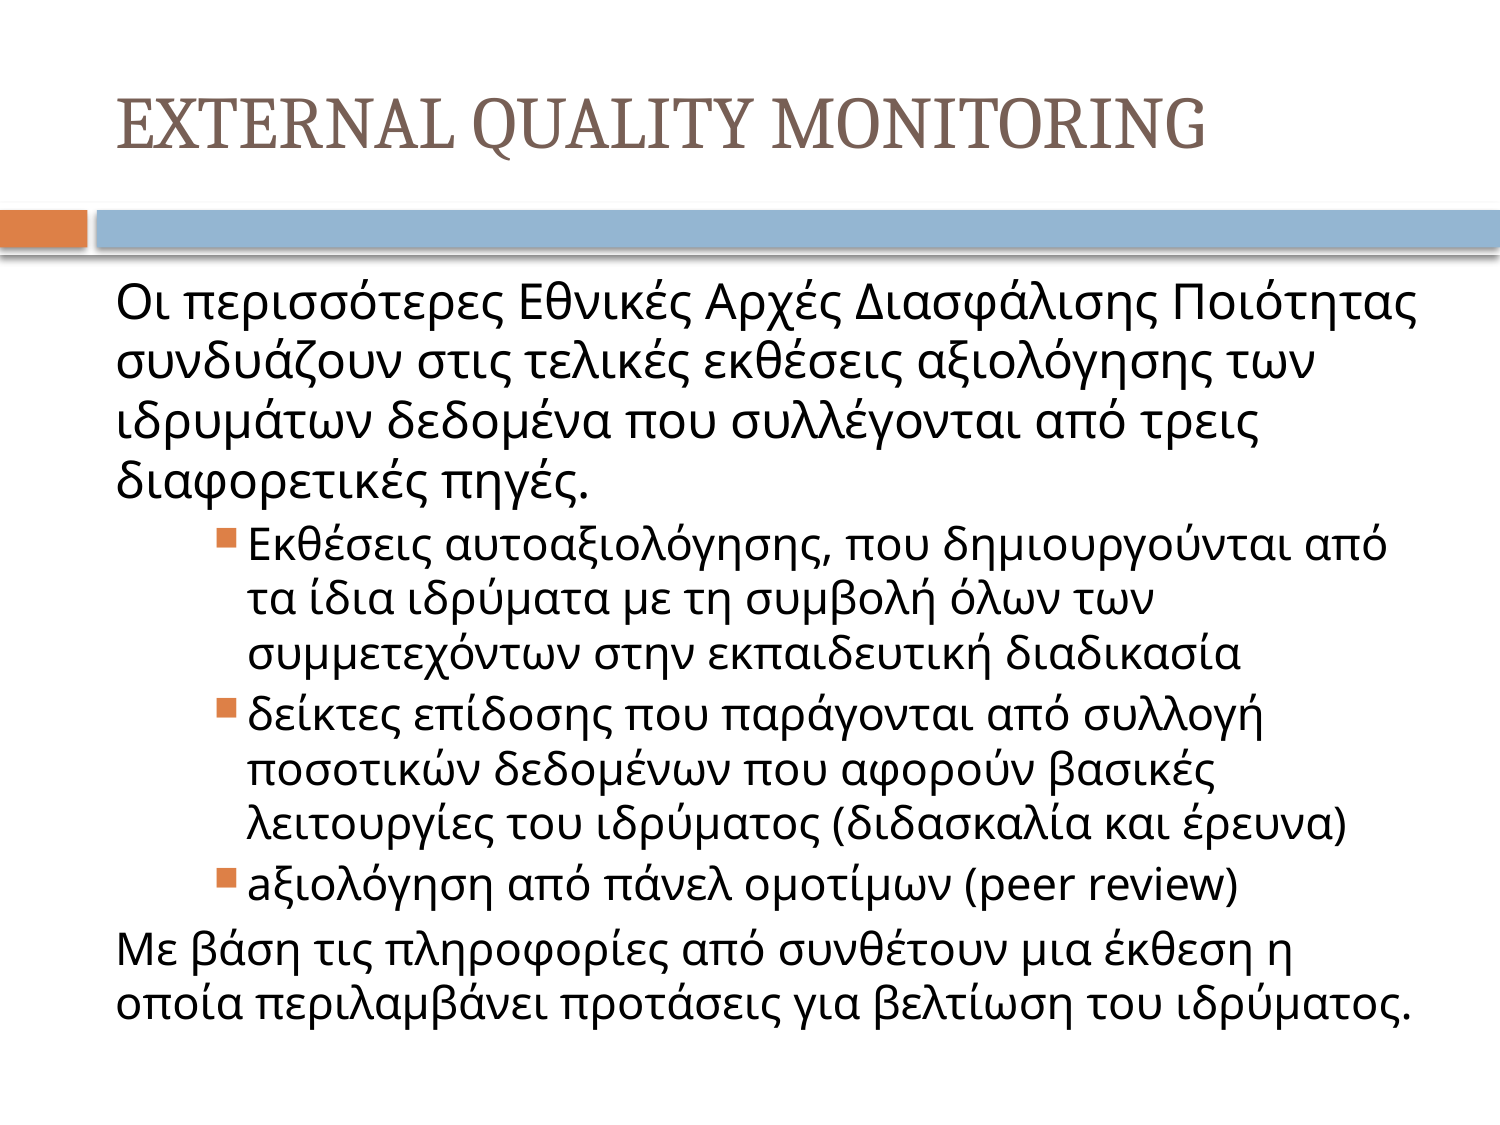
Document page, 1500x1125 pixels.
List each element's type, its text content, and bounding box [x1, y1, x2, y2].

title EXTERNAL QUALITY MONITORING [100, 37, 1438, 200]
list Οι περισσότερες Εθνικές Αρχές Διασφάλισης Ποιότητας συνδυάζουν στις τελικές εκθέσεις αξιολόγησης των ιδρυμάτων δεδομένα που συλλέγονται από τρεις διαφορετικές πηγές. Εκθέσεις αυτοαξιολόγησης, που δημιουργούνται από τα ίδια ιδρύματα με τη συμβολή όλων των συμμετεχόντων στην εκπαιδευτική διαδικασία δείκτες επίδοσης που παράγονται από συλλογή ποσοτικών δεδομένων που αφορούν βασικές λειτουργίες του ιδρύματος (διδασκαλία και έρευνα) aξιολόγηση από πάνελ ομοτίμων (peer review) Με βάση τις πληροφορίες από συνθέτουν μια έκθεση η οποία περιλαμβάνει προτάσεις για βελτίωση του ιδρύματος. [100, 262, 1438, 1050]
